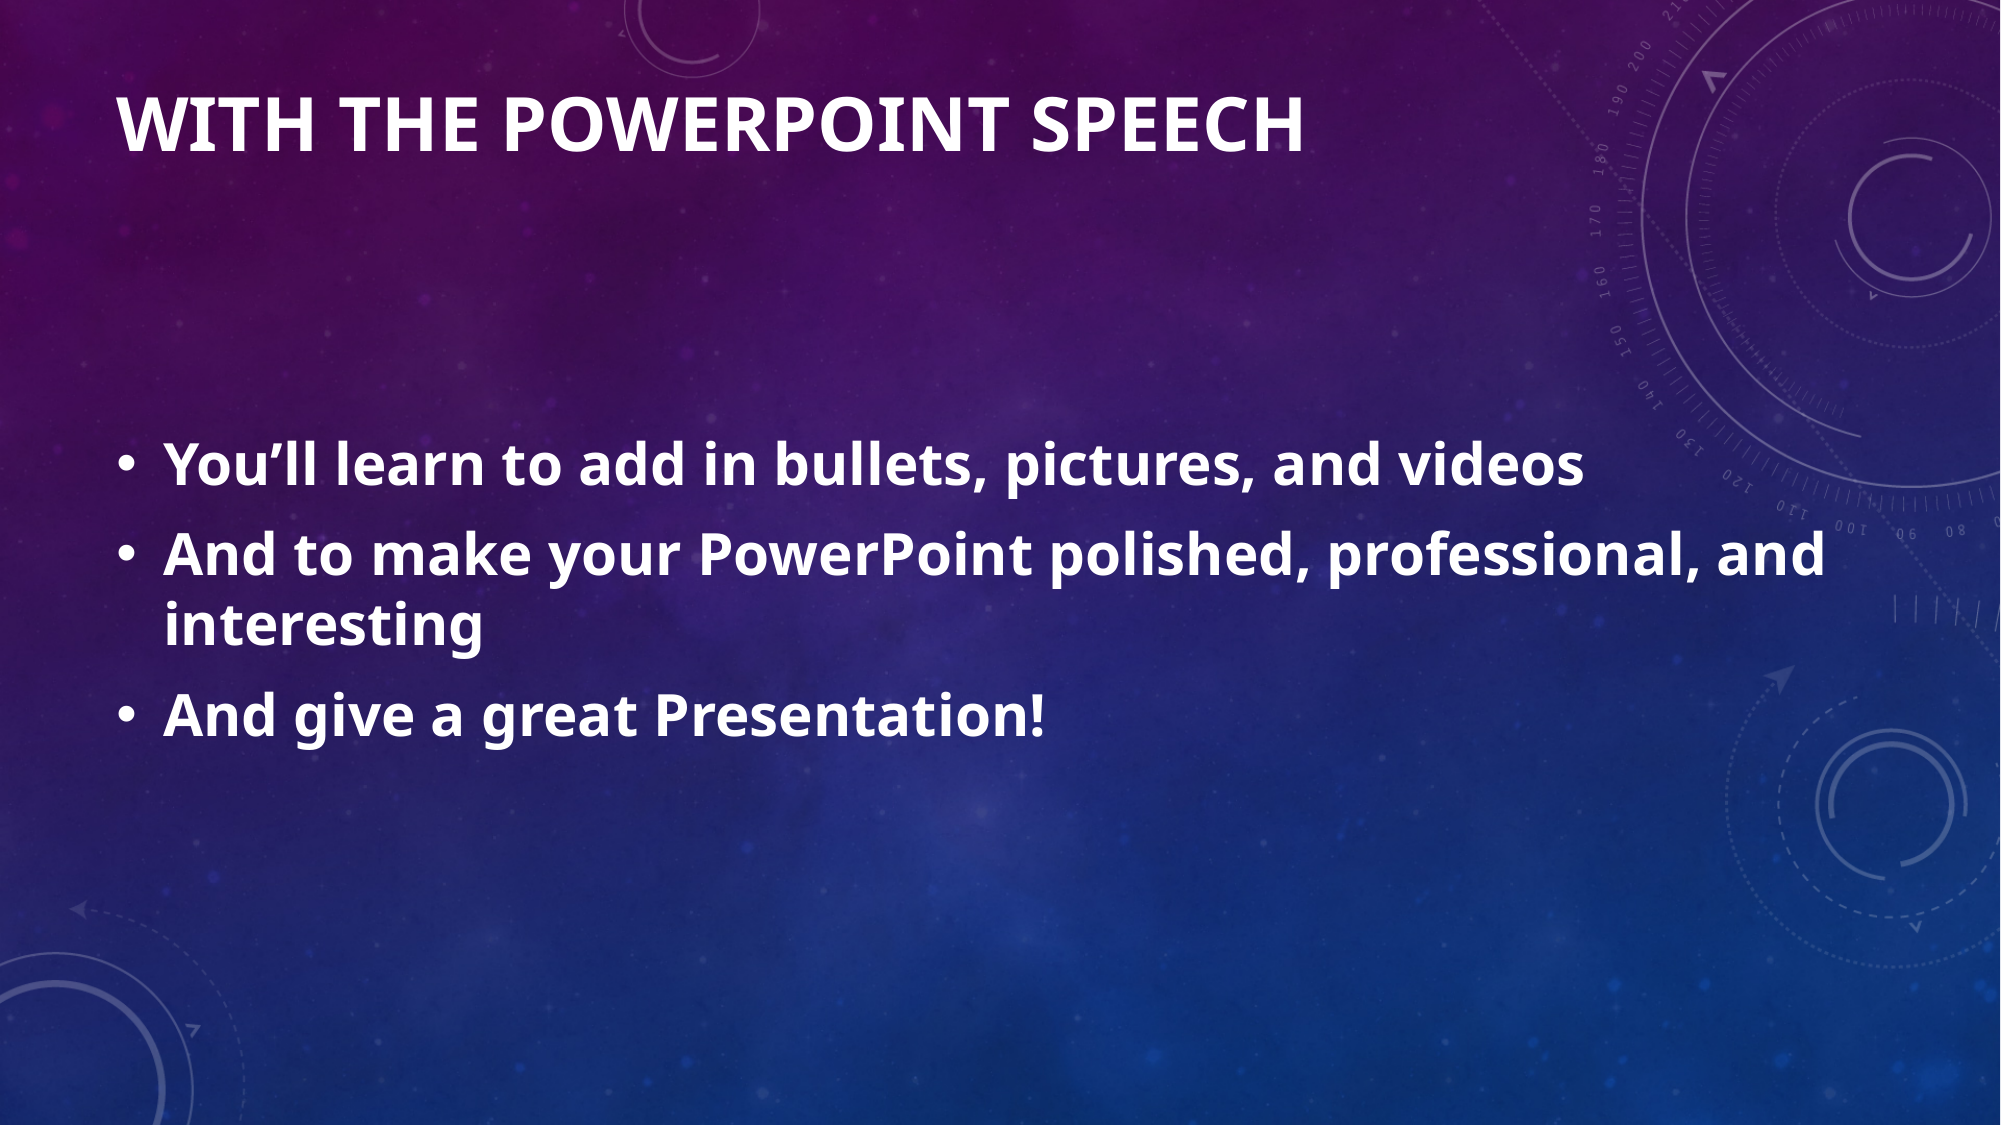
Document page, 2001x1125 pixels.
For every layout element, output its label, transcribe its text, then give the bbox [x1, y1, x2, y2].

list You’ll learn to add in bullets, pictures, and videos And to make your PowerPoint polished, professional, and interesting And give a great Presentation! [101, 223, 1852, 952]
picture [0, 0, 2001, 1125]
title WITH THE Powerpoint speech [101, 46, 1764, 197]
